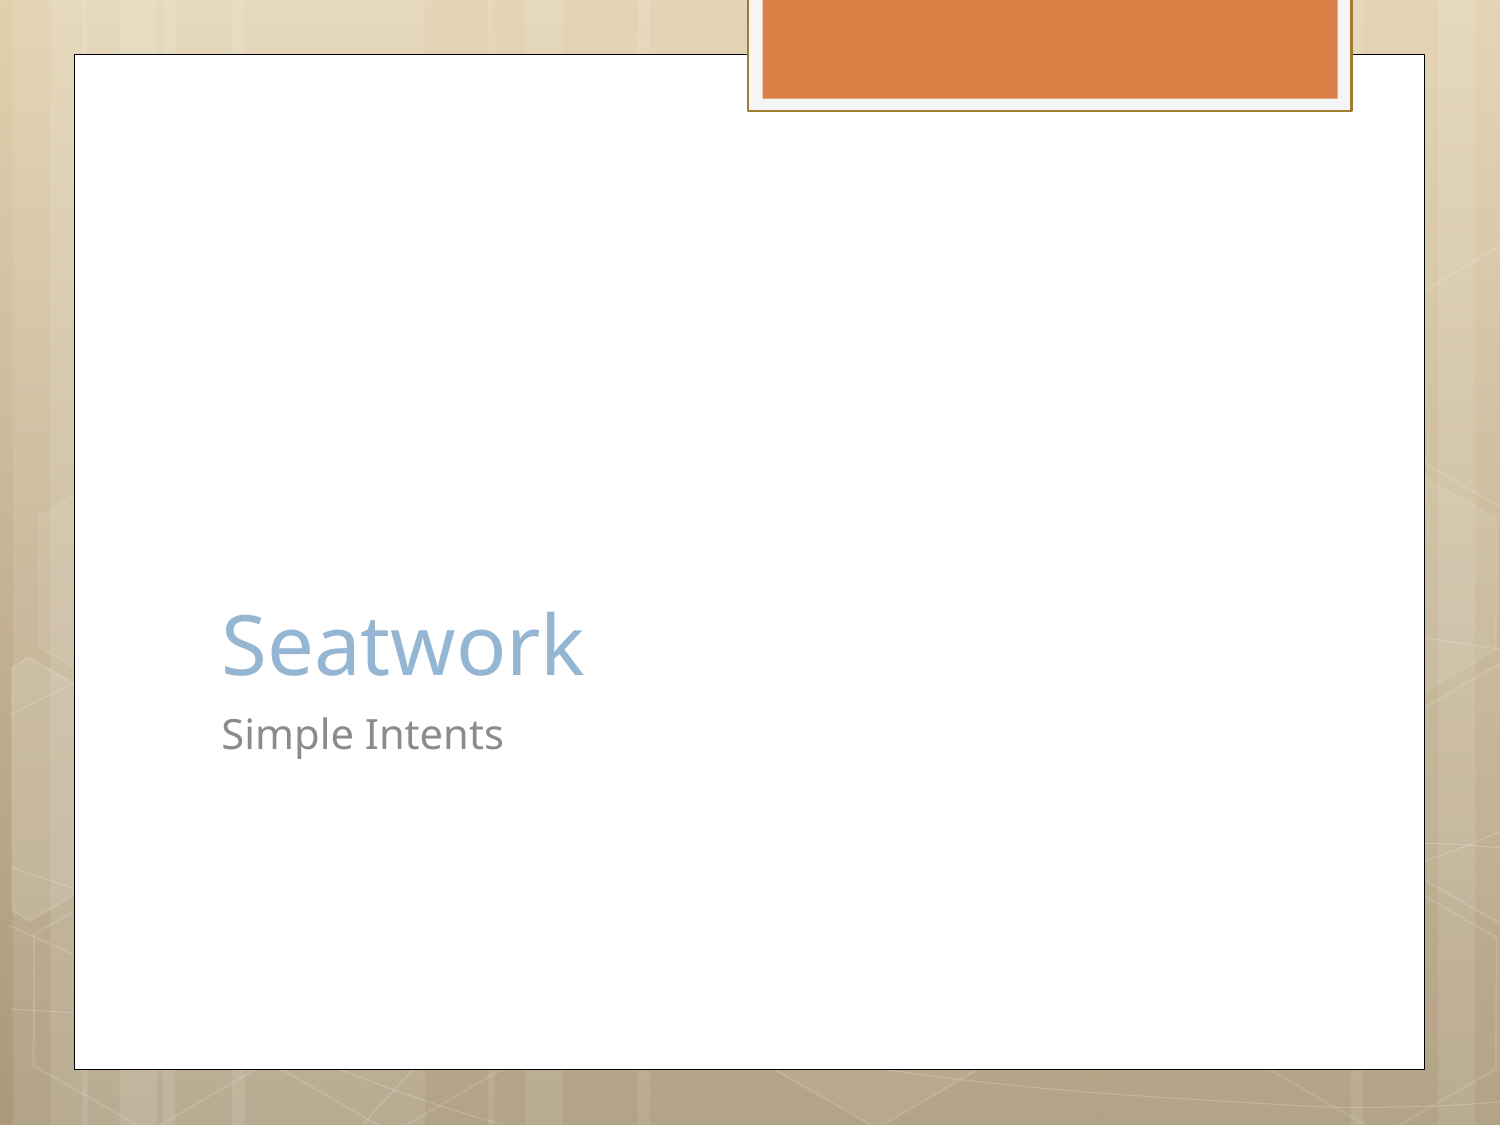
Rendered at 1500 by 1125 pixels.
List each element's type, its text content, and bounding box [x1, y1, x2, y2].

title Seatwork [206, 475, 1296, 699]
list Simple Intents [206, 699, 1296, 950]
